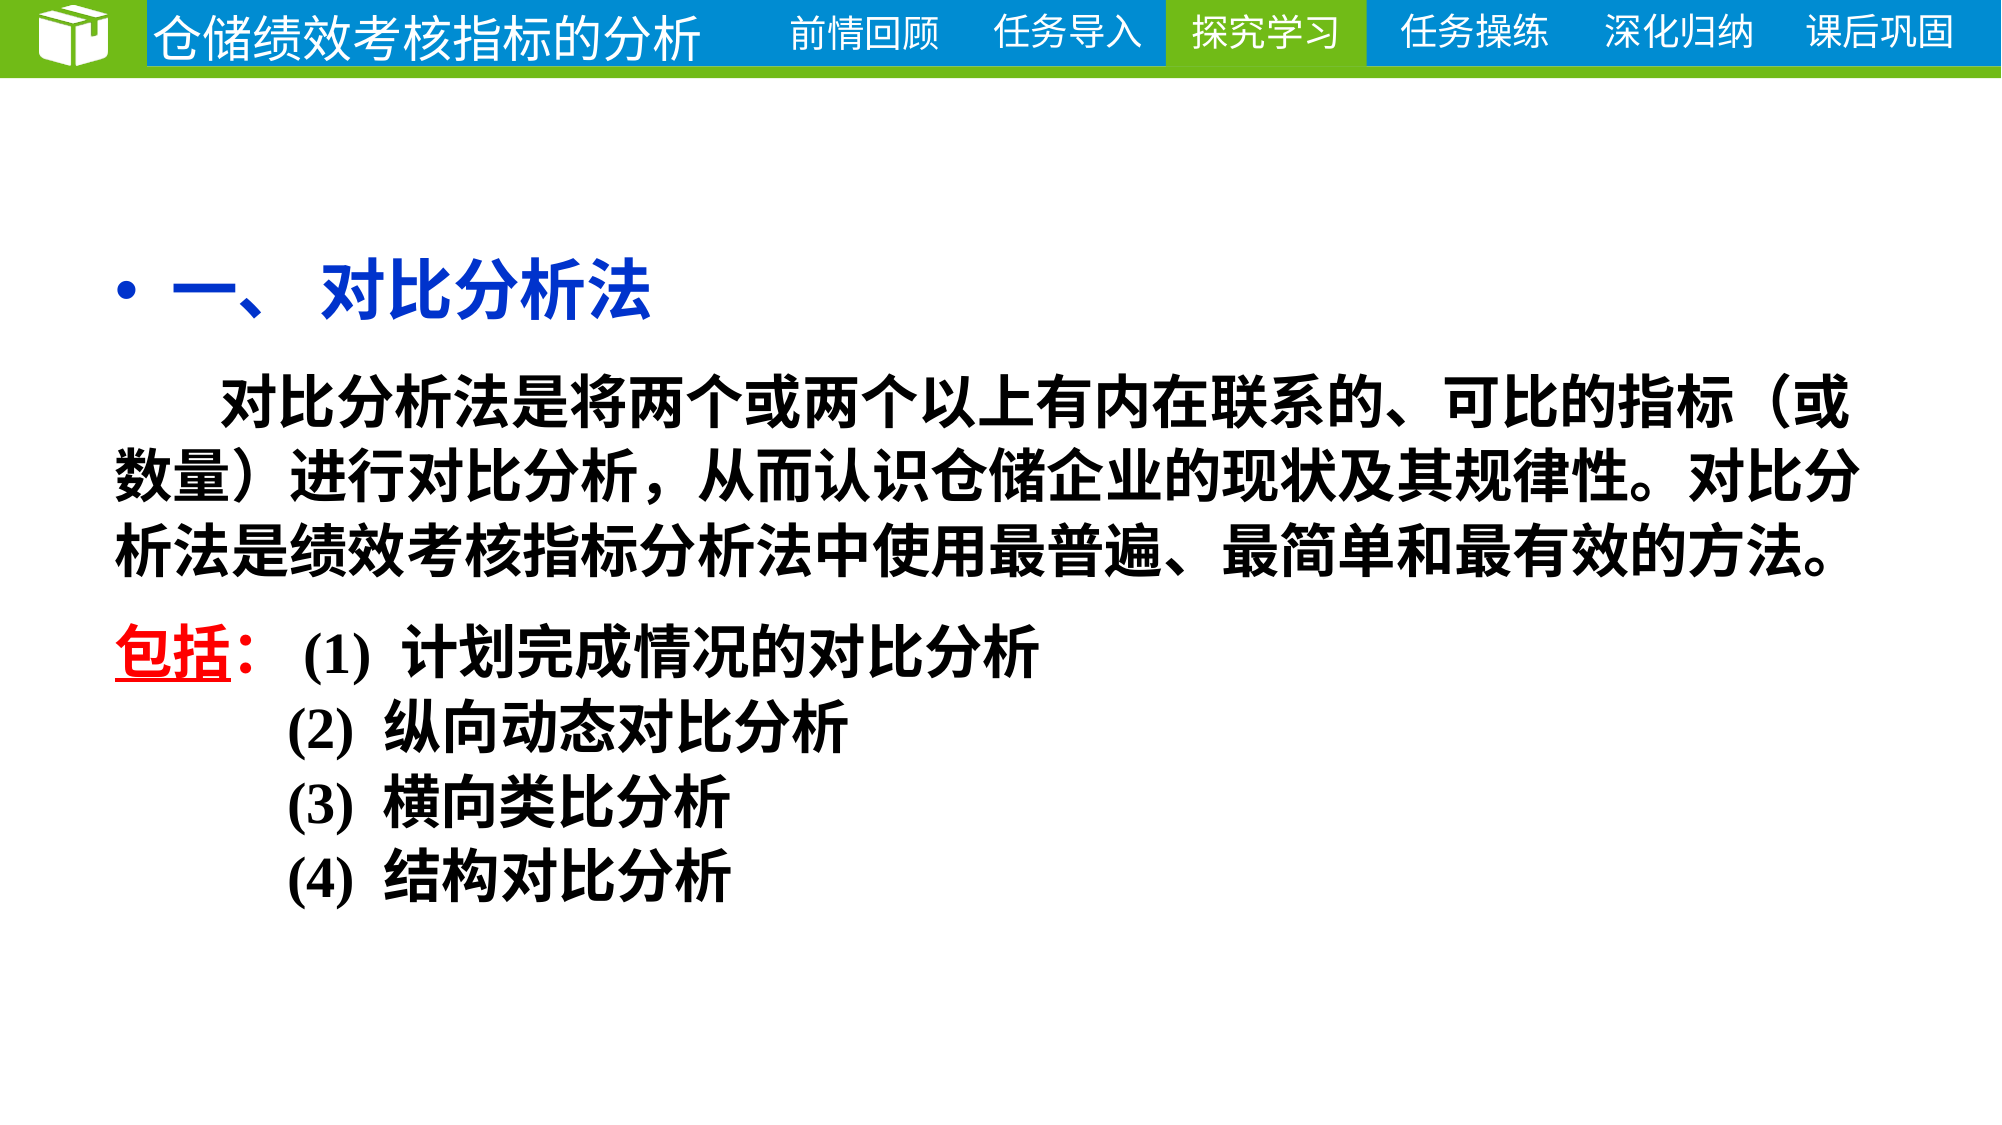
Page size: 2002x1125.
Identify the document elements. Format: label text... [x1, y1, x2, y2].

text_box 仓储绩效考核指标的分析 [138, 0, 977, 75]
text_box 探究学习 [1164, 0, 1369, 69]
list 一、 对比分析法 对比分析法是将两个或两个以上有内在联系的、可比的指标（或 数量）进行对比分析，从而认识仓储企业的现状及其规律性。对比分 析法是绩效考核指标分析法中使用最普遍、最简单和最有效的方法。 包括：(1) 计划完成情况的对比分析 (2) 纵向动态对比分析 (3) 横向类比分析 (4) 结构对比分析 [100, 249, 1901, 1075]
picture [39, 5, 108, 66]
